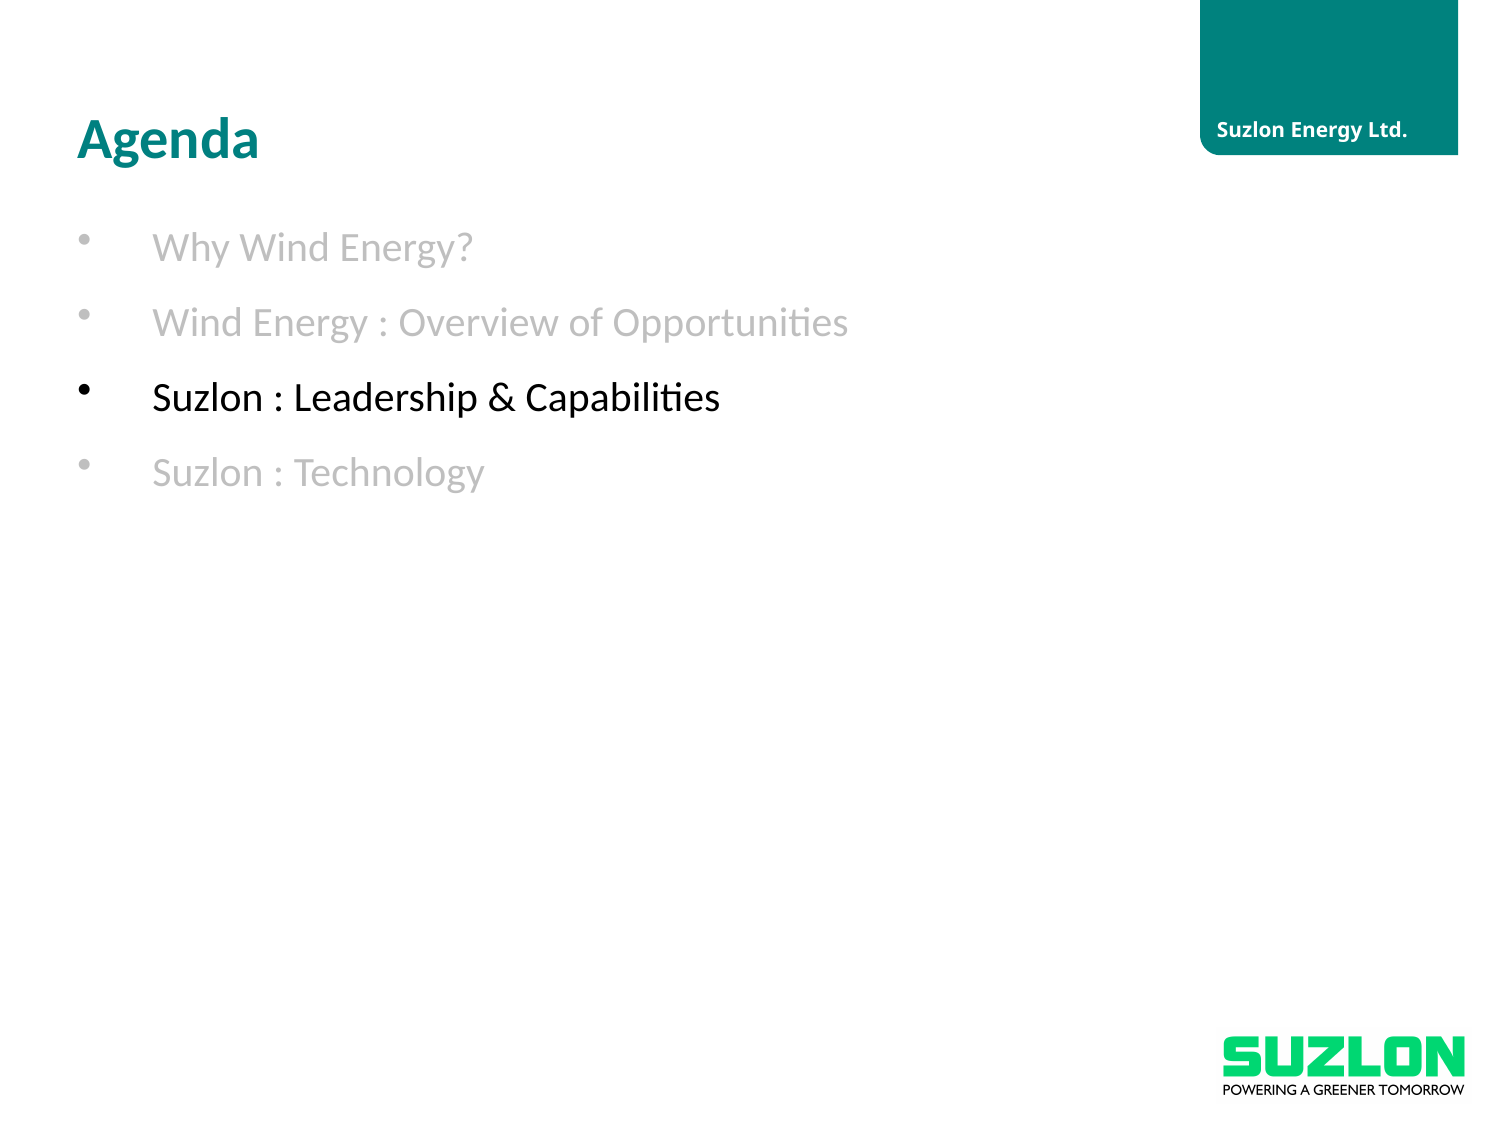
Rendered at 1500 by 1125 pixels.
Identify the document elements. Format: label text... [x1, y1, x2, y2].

picture [1216, 1027, 1472, 1104]
title Agenda [62, 74, 1176, 197]
list Why Wind Energy? Wind Energy : Overview of Opportunities Suzlon : Leadership & Capabilities Suzlon : Technology [62, 212, 1438, 1019]
